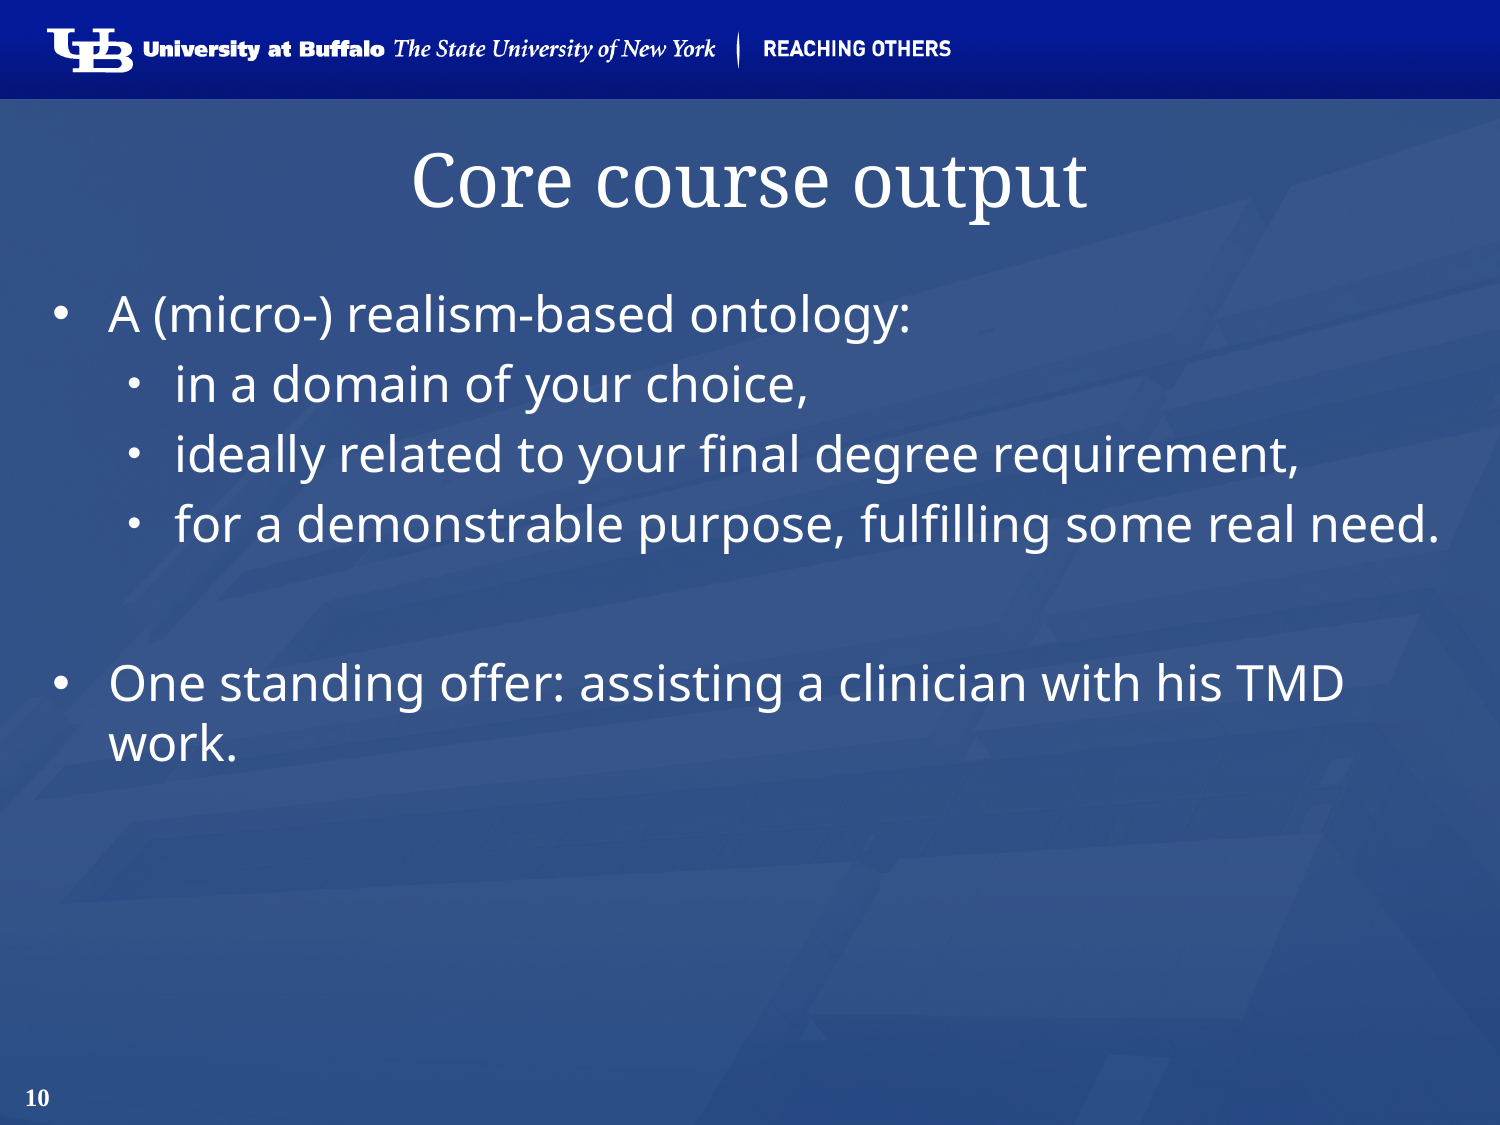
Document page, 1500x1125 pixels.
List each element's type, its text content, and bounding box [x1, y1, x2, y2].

slide_number 10 [0, 1062, 50, 1112]
picture [0, 0, 1500, 99]
title Core course output [37, 125, 1463, 250]
list A (micro-) realism-based ontology: in a domain of your choice, ideally related to your final degree requirement, for a demonstrable purpose, fulfilling some real need. One standing offer: assisting a clinician with his TMD work. [37, 275, 1463, 1088]
